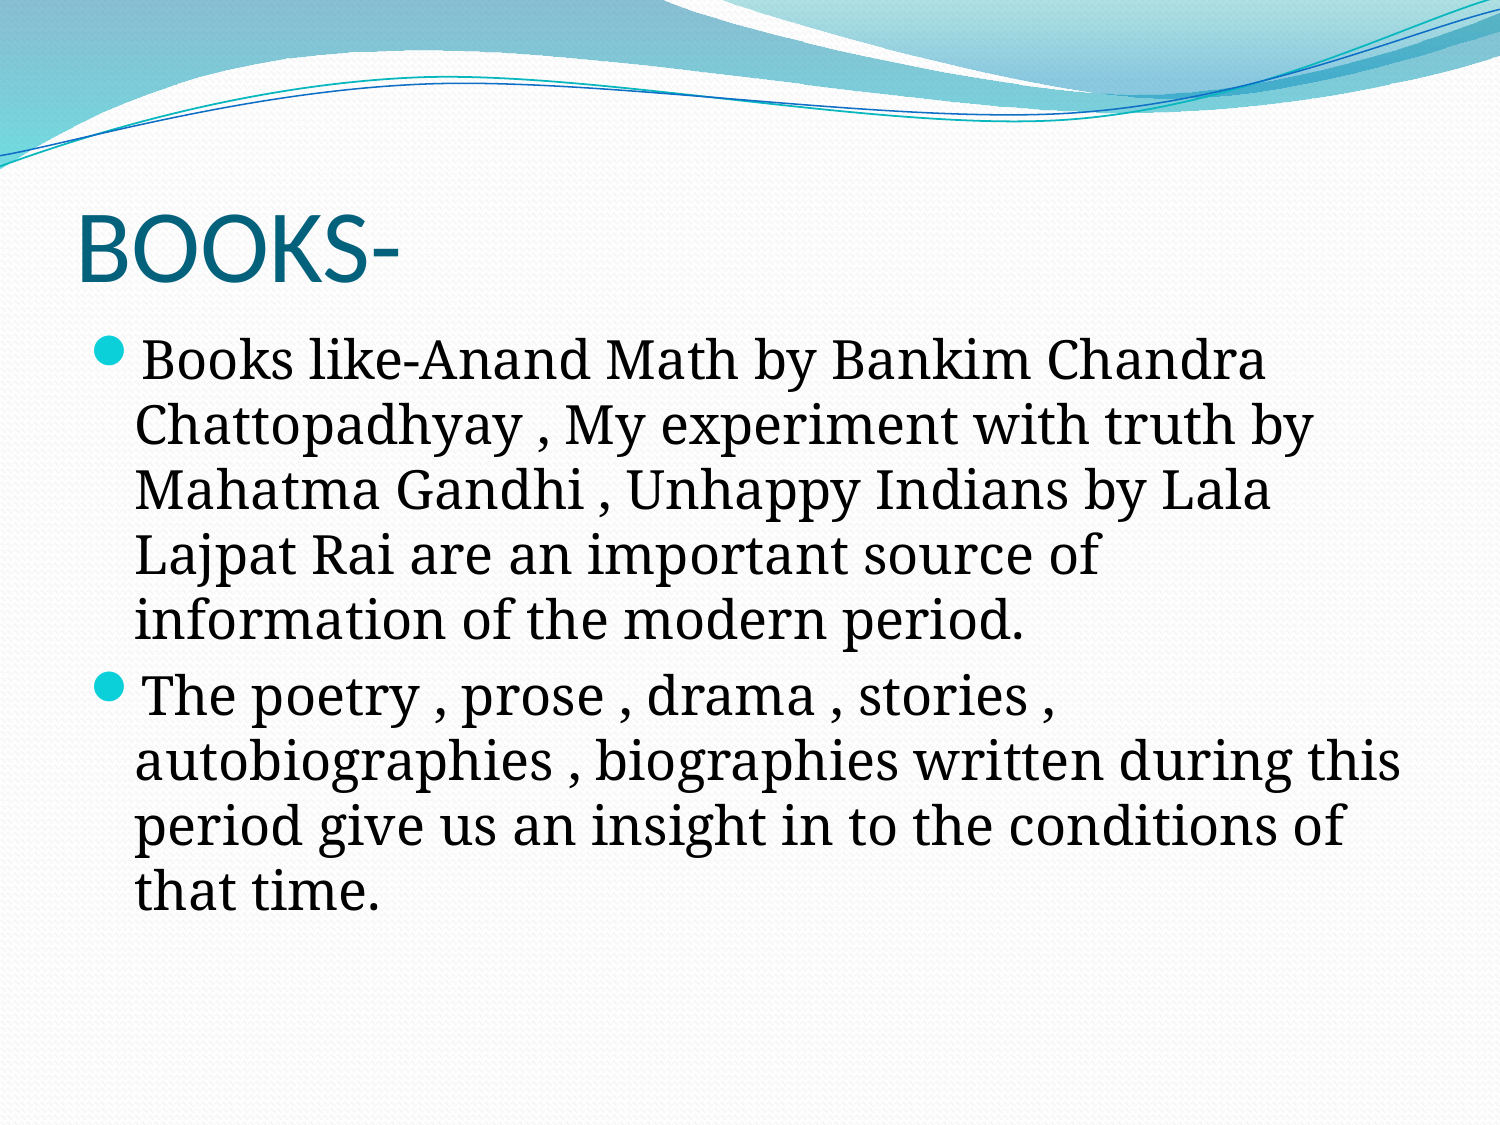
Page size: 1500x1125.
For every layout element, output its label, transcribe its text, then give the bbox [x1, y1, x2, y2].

title BOOKS- [75, 115, 1425, 303]
list Books like-Anand Math by Bankim Chandra Chattopadhyay , My experiment with truth by Mahatma Gandhi , Unhappy Indians by Lala Lajpat Rai are an important source of information of the modern period. The poetry , prose , drama , stories , autobiographies , biographies written during this period give us an insight in to the conditions of that time. [75, 317, 1425, 1038]
